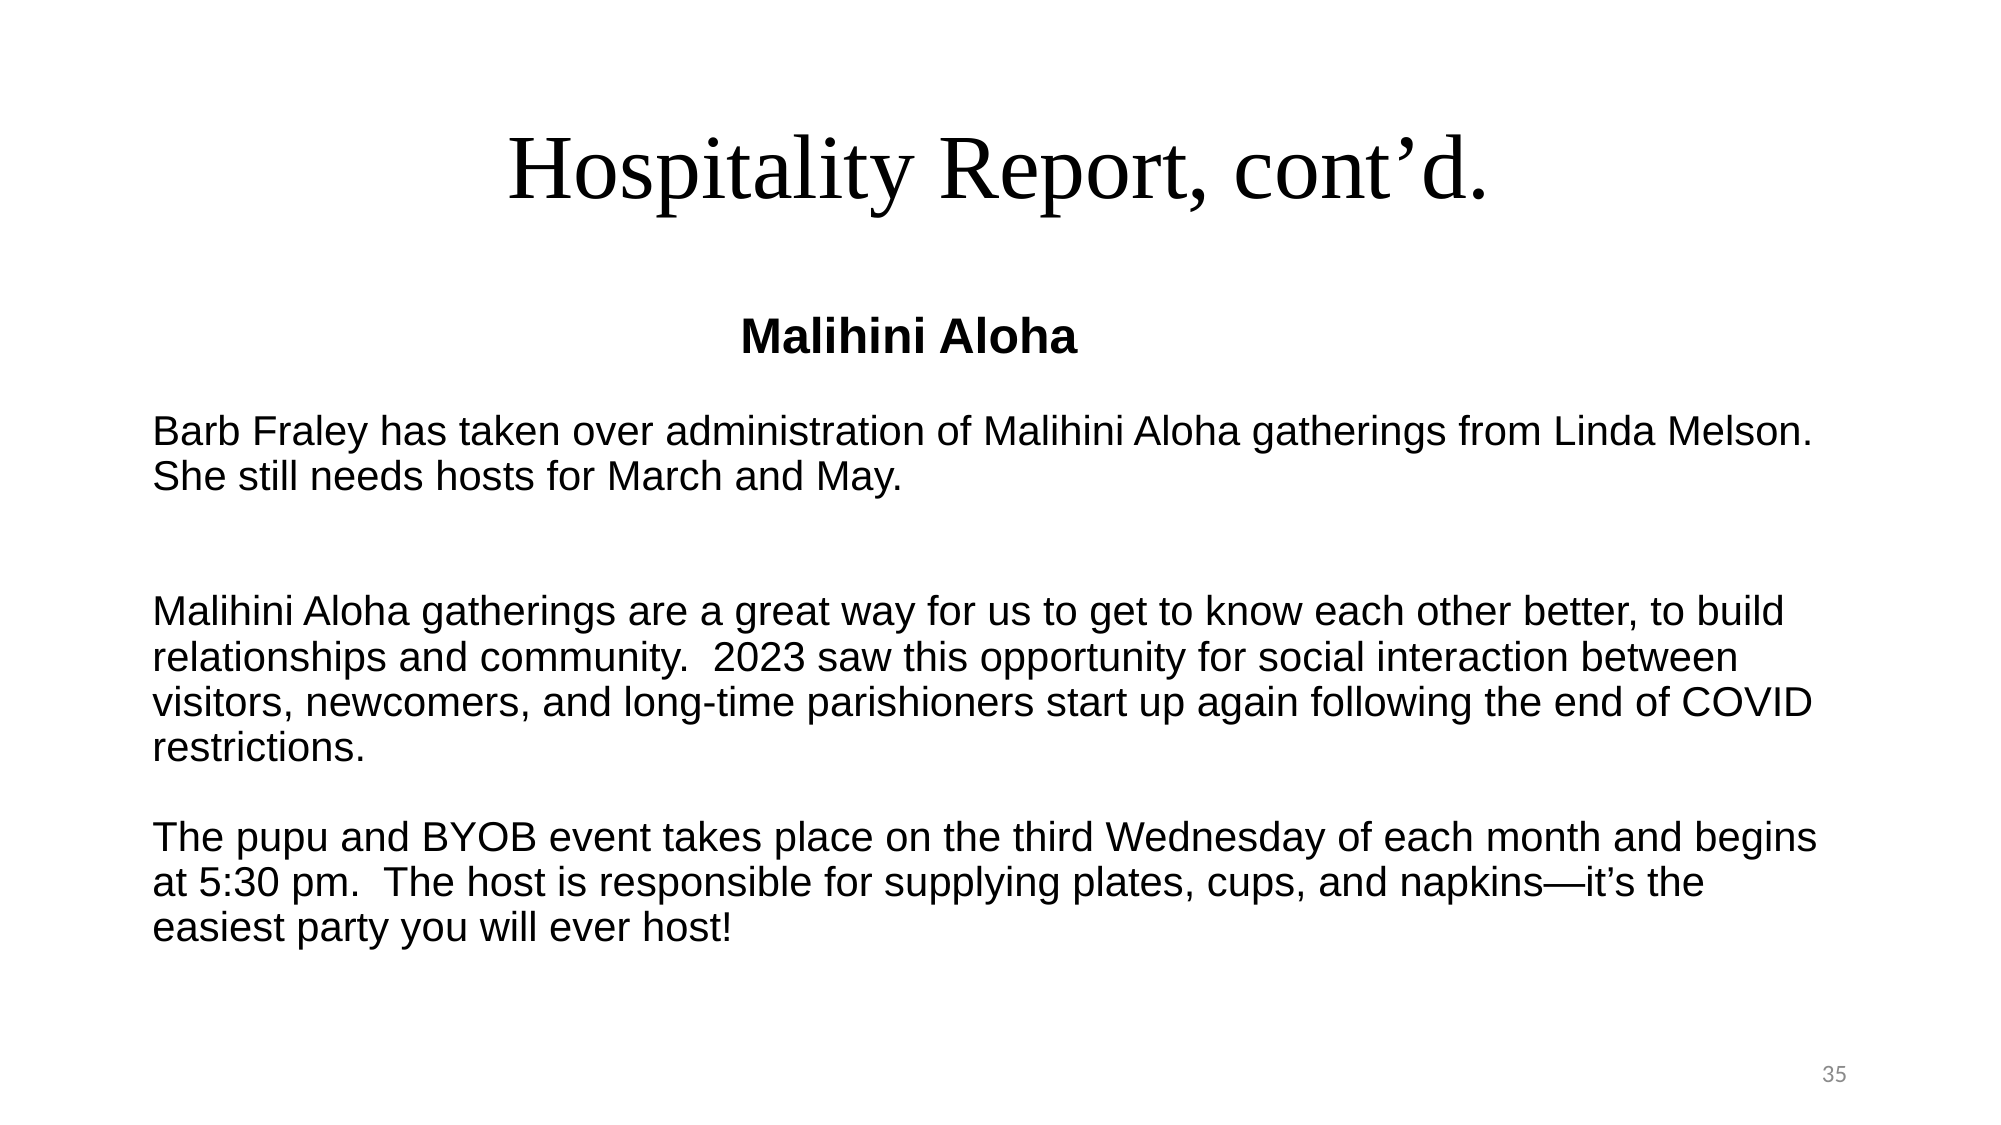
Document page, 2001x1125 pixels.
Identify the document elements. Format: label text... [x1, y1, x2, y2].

title Hospitality Report, cont’d. [137, 59, 1863, 278]
list Malihini Aloha Barb Fraley has taken over administration of Malihini Aloha gatherings from Linda Melson. She still needs hosts for March and May. Malihini Aloha gatherings are a great way for us to get to know each other better, to build relationships and community. 2023 saw this opportunity for social interaction between visitors, newcomers, and long-time parishioners start up again following the end of COVID restrictions. The pupu and BYOB event takes place on the third Wednesday of each month and begins at 5:30 pm. The host is responsible for supplying plates, cups, and napkins—it’s the easiest party you will ever host! [137, 303, 1863, 1017]
slide_number 35 [1412, 1042, 1863, 1103]
